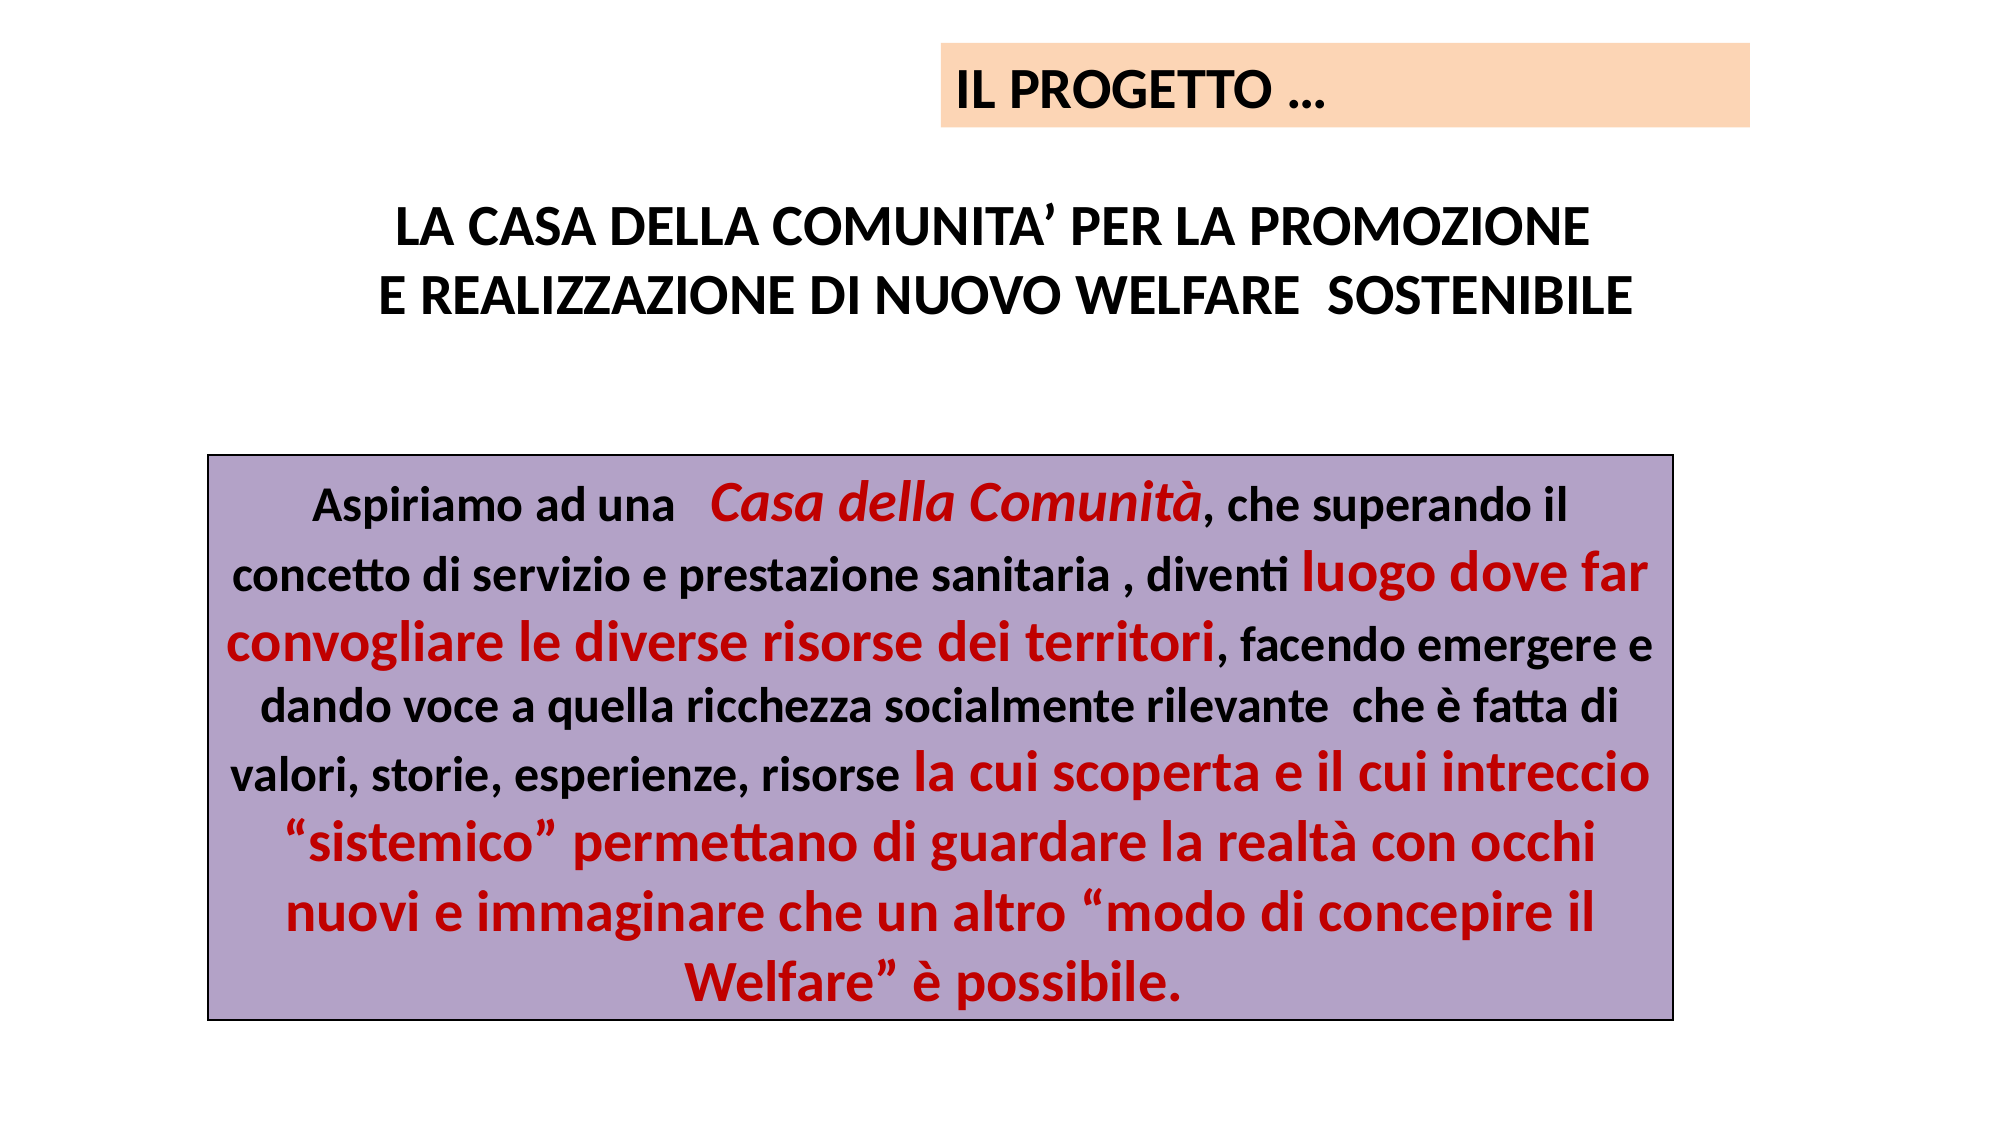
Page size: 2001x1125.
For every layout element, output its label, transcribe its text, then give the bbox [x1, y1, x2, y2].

text_box IL PROGETTO … [940, 42, 1750, 128]
text_box LA CASA DELLA COMUNITA’ PER LA PROMOZIONE E REALIZZAZIONE DI NUOVO WELFARE SOSTENIBILE [326, 179, 1674, 335]
text_box Aspiriamo ad una Casa della Comunità, che superando il concetto di servizio e prestazione sanitaria , diventi luogo dove far convogliare le diverse risorse dei territori, facendo emergere e dando voce a quella ricchezza socialmente rilevante che è fatta di valori, storie, esperienze, risorse la cui scoperta e il cui intreccio “sistemico” permettano di guardare la realtà con occhi nuovi e immaginare che un altro “modo di concepire il Welfare” è possibile. [207, 455, 1674, 1021]
